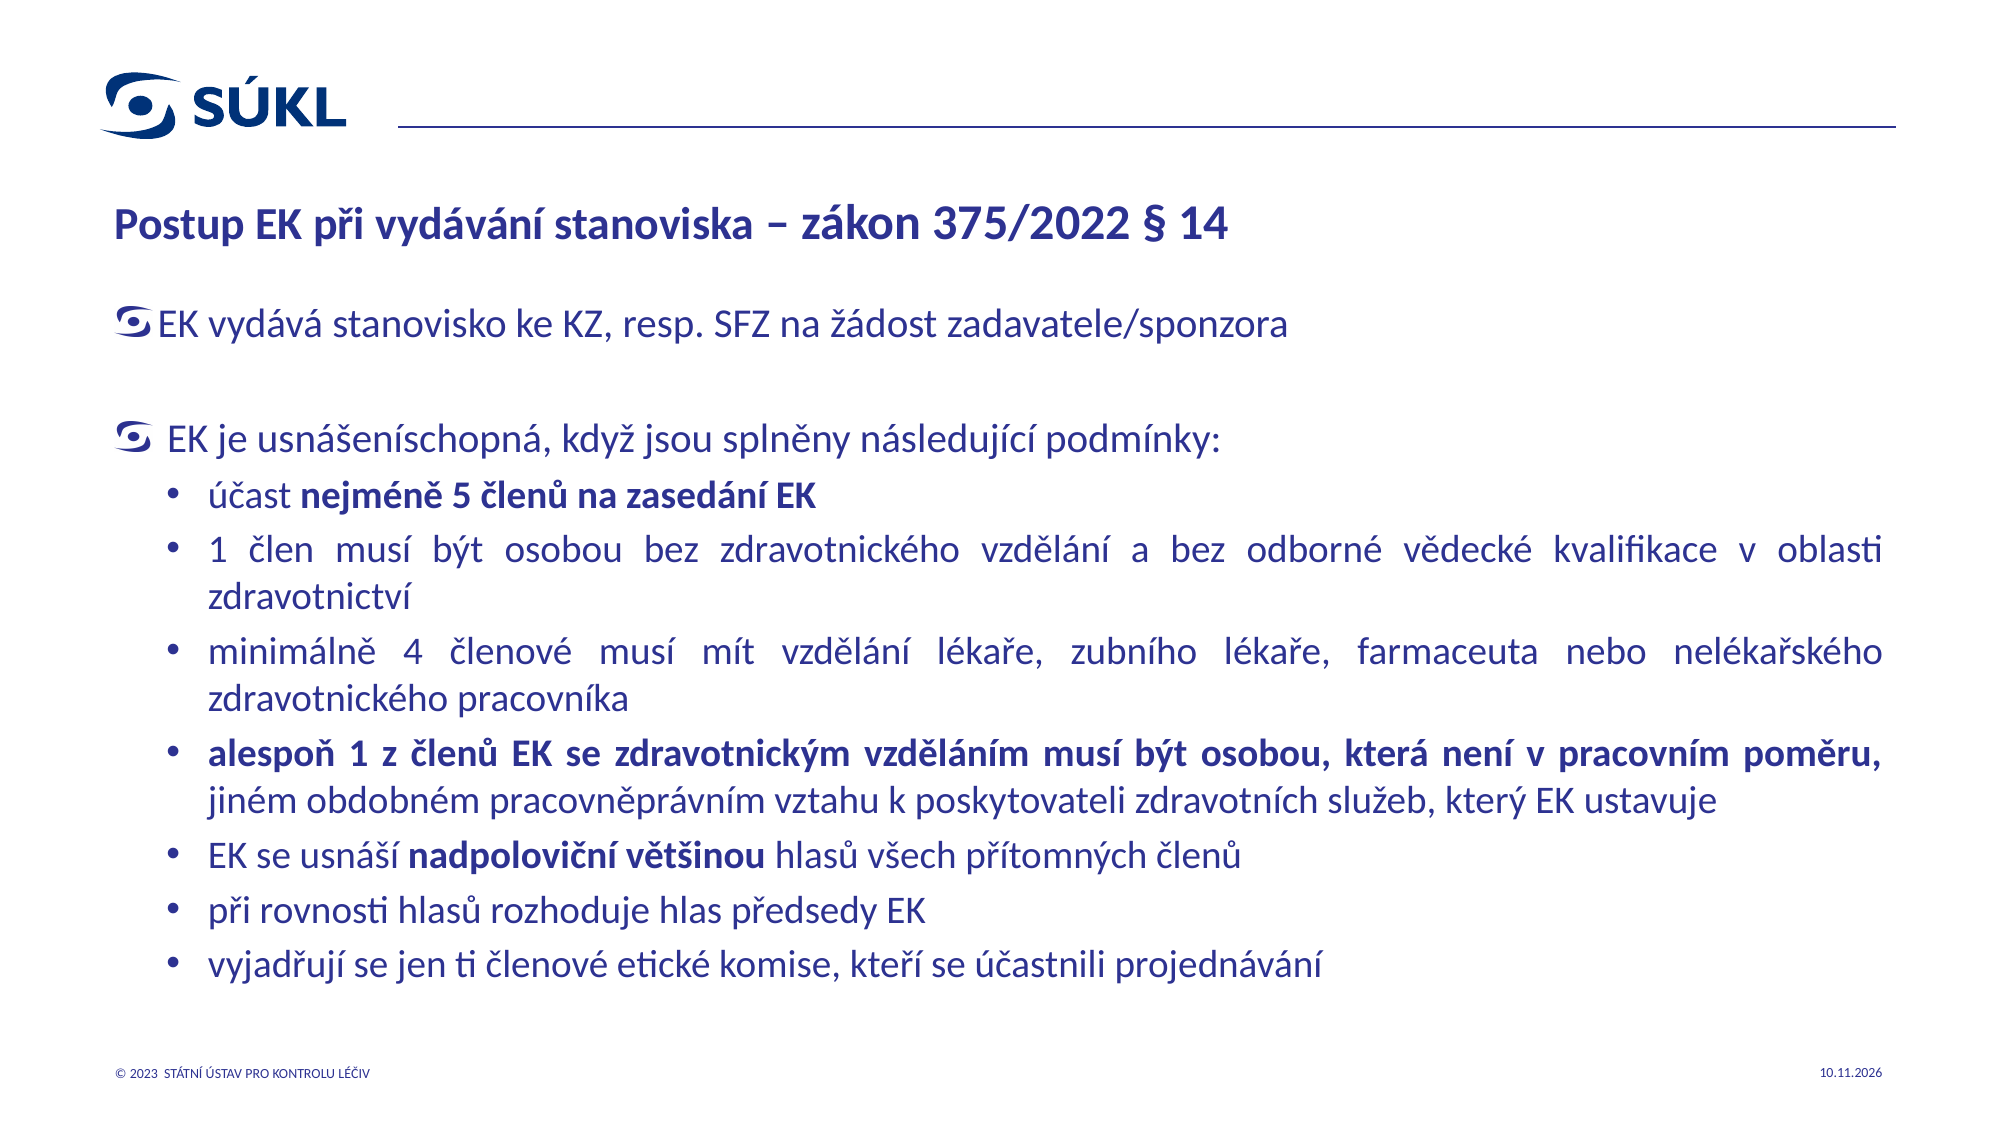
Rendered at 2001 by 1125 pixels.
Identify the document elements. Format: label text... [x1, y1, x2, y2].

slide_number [1503, 1042, 1898, 1102]
footer © 2023 STÁTNÍ ÚSTAV PRO KONTROLU LÉČIV [99, 1042, 734, 1103]
picture [114, 421, 153, 452]
list EK vydává stanovisko ke KZ, resp. SFZ na žádost zadavatele/sponzora EK je usnášeníschopná, když jsou splněny následující podmínky: účast nejméně 5 členů na zasedání EK 1 člen musí být osobou bez zdravotnického vzdělání a bez odborné vědecké kvalifikace v oblasti zdravotnictví minimálně 4 členové musí mít vzdělání lékaře, zubního lékaře, farmaceuta nebo nelékařského zdravotnického pracovníka alespoň 1 z členů EK se zdravotnickým vzděláním musí být osobou, která není v pracovním poměru, jiném obdobném pracovněprávním vztahu k poskytovateli zdravotních služeb, který EK ustavuje EK se usnáší nadpoloviční většinou hlasů všech přítomných členů při rovnosti hlasů rozhoduje hlas předsedy EK vyjadřují se jen ti členové etické komise, kteří se účastnili projednávání [99, 289, 1900, 1004]
title Postup EK při vydávání stanoviska – zákon 375/2022 § 14 [99, 172, 1900, 268]
picture [114, 306, 153, 337]
